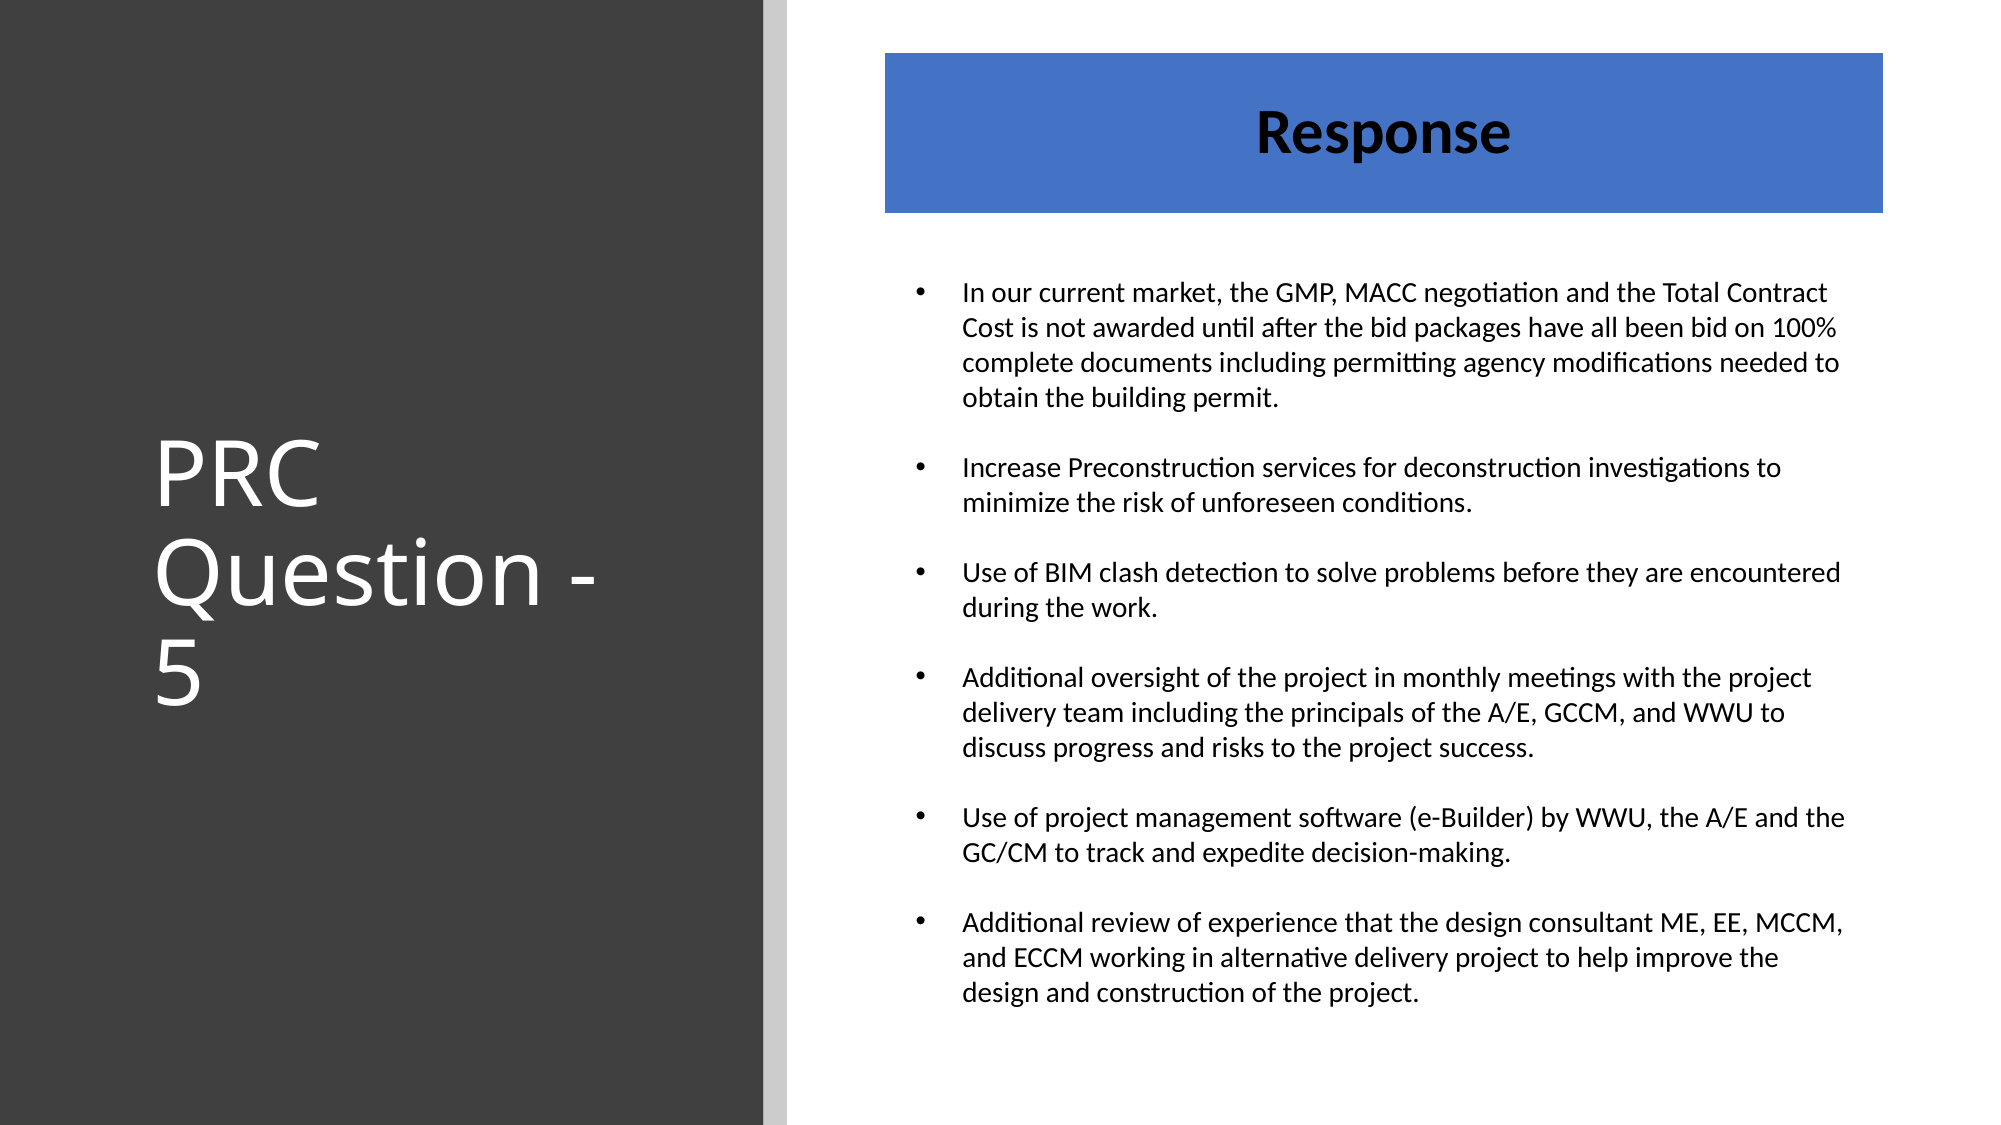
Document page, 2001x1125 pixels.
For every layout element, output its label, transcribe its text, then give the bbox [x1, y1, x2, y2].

title PRC Question - 5 [137, 133, 685, 1020]
text_box [762, 0, 788, 1125]
text_box In our current market, the GMP, MACC negotiation and the Total Contract Cost is not awarded until after the bid packages have all been bid on 100% complete documents including permitting agency modifications needed to obtain the building permit. Increase Preconstruction services for deconstruction investigations to minimize the risk of unforeseen conditions. Use of BIM clash detection to solve problems before they are encountered during the work. Additional oversight of the project in monthly meetings with the project delivery team including the principals of the A/E, GCCM, and WWU to discuss progress and risks to the project success. Use of project management software (e-Builder) by WWU, the A/E and the GC/CM to track and expedite decision-making. Additional review of experience that the design consultant ME, EE, MCCM, and ECCM working in alternative delivery project to help improve the design and construction of the project. [900, 213, 1868, 1056]
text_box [885, 53, 1883, 213]
text_box [0, 0, 762, 1125]
